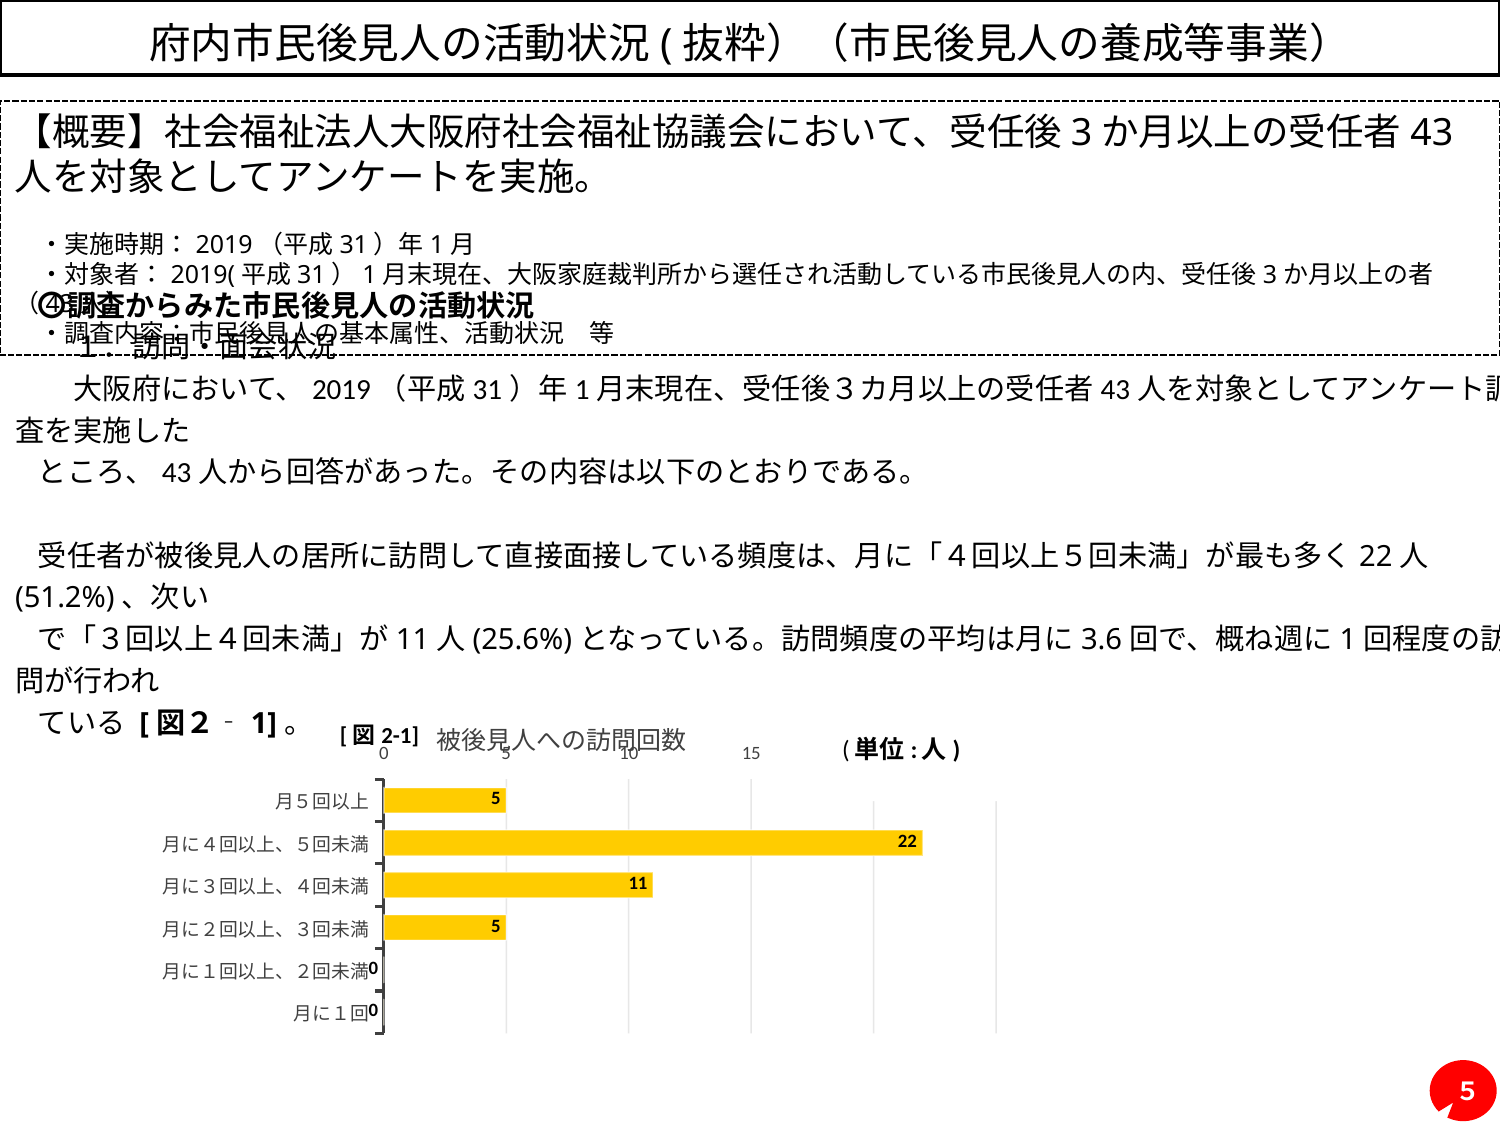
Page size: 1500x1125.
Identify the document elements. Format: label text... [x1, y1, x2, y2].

text_box 〇調査からみた市民後見人の活動状況 １．訪問・面会状況 大阪府において、2019（平成31）年1月末現在、受任後３カ月以上の受任者43人を対象としてアンケート調査を実施した ところ、43人から回答があった。その内容は以下のとおりである。 受任者が被後見人の居所に訪問して直接面接している頻度は、月に「４回以上５回未満」が最も多く22人(51.2%)、次い で「３回以上４回未満」が11人(25.6%)となっている。訪問頻度の平均は月に3.6回で、概ね週に1回程度の訪問が行われ ている [図２‐1]。 [0, 362, 1500, 440]
text_box 〇調査からみた市民後見人の活動状況 １．訪問・面会状況 大阪府において、2019（平成31）年1月末現在、受任後３カ月以上の受任者43人を対象としてアンケート調査を実施した ところ、43人から回答があった。その内容は以下のとおりである。 受任者が被後見人の居所に訪問して直接面接している頻度は、月に「４回以上５回未満」が最も多く22人(51.2%)、次い で「３回以上４回未満」が11人(25.6%)となっている。訪問頻度の平均は月に3.6回で、概ね週に1回程度の訪問が行われ ている [図２‐1]。 [0, 441, 1500, 699]
title 府内市民後見人の活動状況(抜粋）（市民後見人の養成等事業） [0, 0, 1500, 76]
text_box ５ [1429, 1060, 1497, 1122]
subtitle [0, 356, 1500, 362]
subtitle [0, 699, 1500, 1125]
text_box 【概要】社会福祉法人大阪府社会福祉協議会において、受任後3か月以上の受任者43人を対象としてアンケートを実施。 ・実施時期：2019（平成31）年1月 ・対象者：2019(平成31）1月末現在、大阪家庭裁判所から選任され活動している市民後見人の内、受任後3か月以上の者（43人） ・調査内容：市民後見人の基本属性、活動状況 等 [0, 100, 1500, 356]
chart [93, 695, 1031, 1107]
